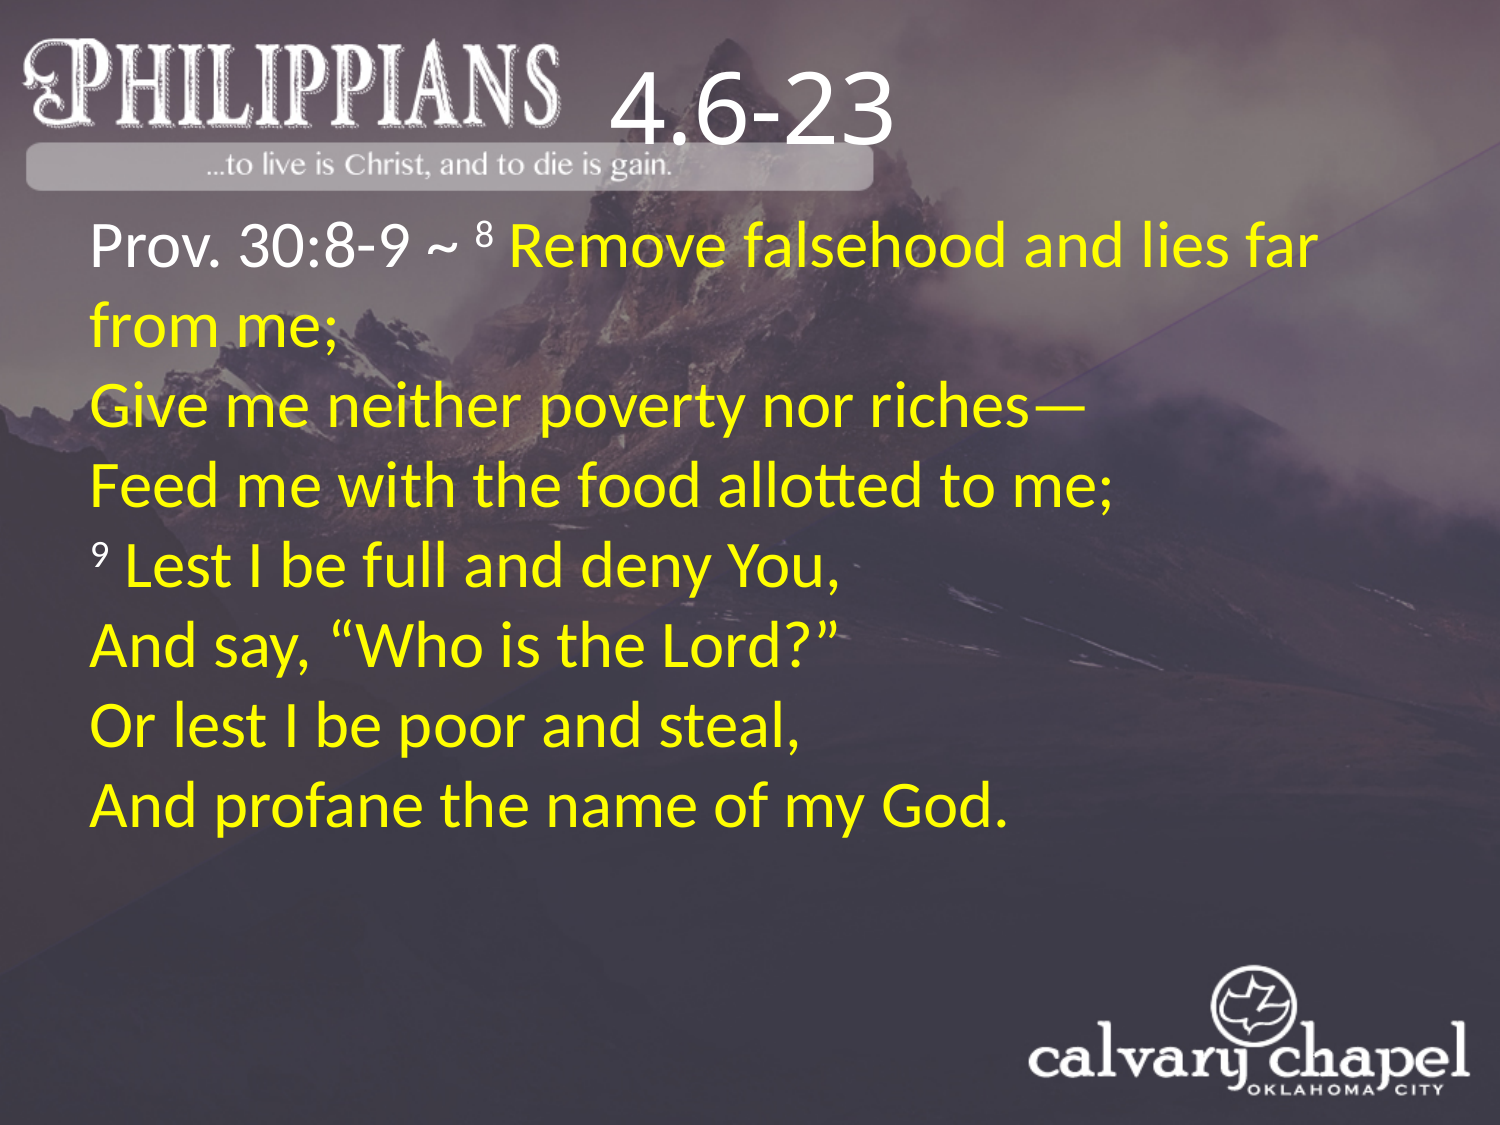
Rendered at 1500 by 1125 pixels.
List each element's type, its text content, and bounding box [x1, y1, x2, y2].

text_box 4.6-23 [594, 36, 1200, 173]
text_box Prov. 30:8-9 ~ 8 Remove falsehood and lies far from me; Give me neither poverty nor riches— Feed me with the food allotted to me; 9 Lest I be full and deny You, And say, “Who is the Lord?” Or lest I be poor and steal, And profane the name of my God. [75, 193, 1389, 848]
picture [0, 0, 1500, 1125]
